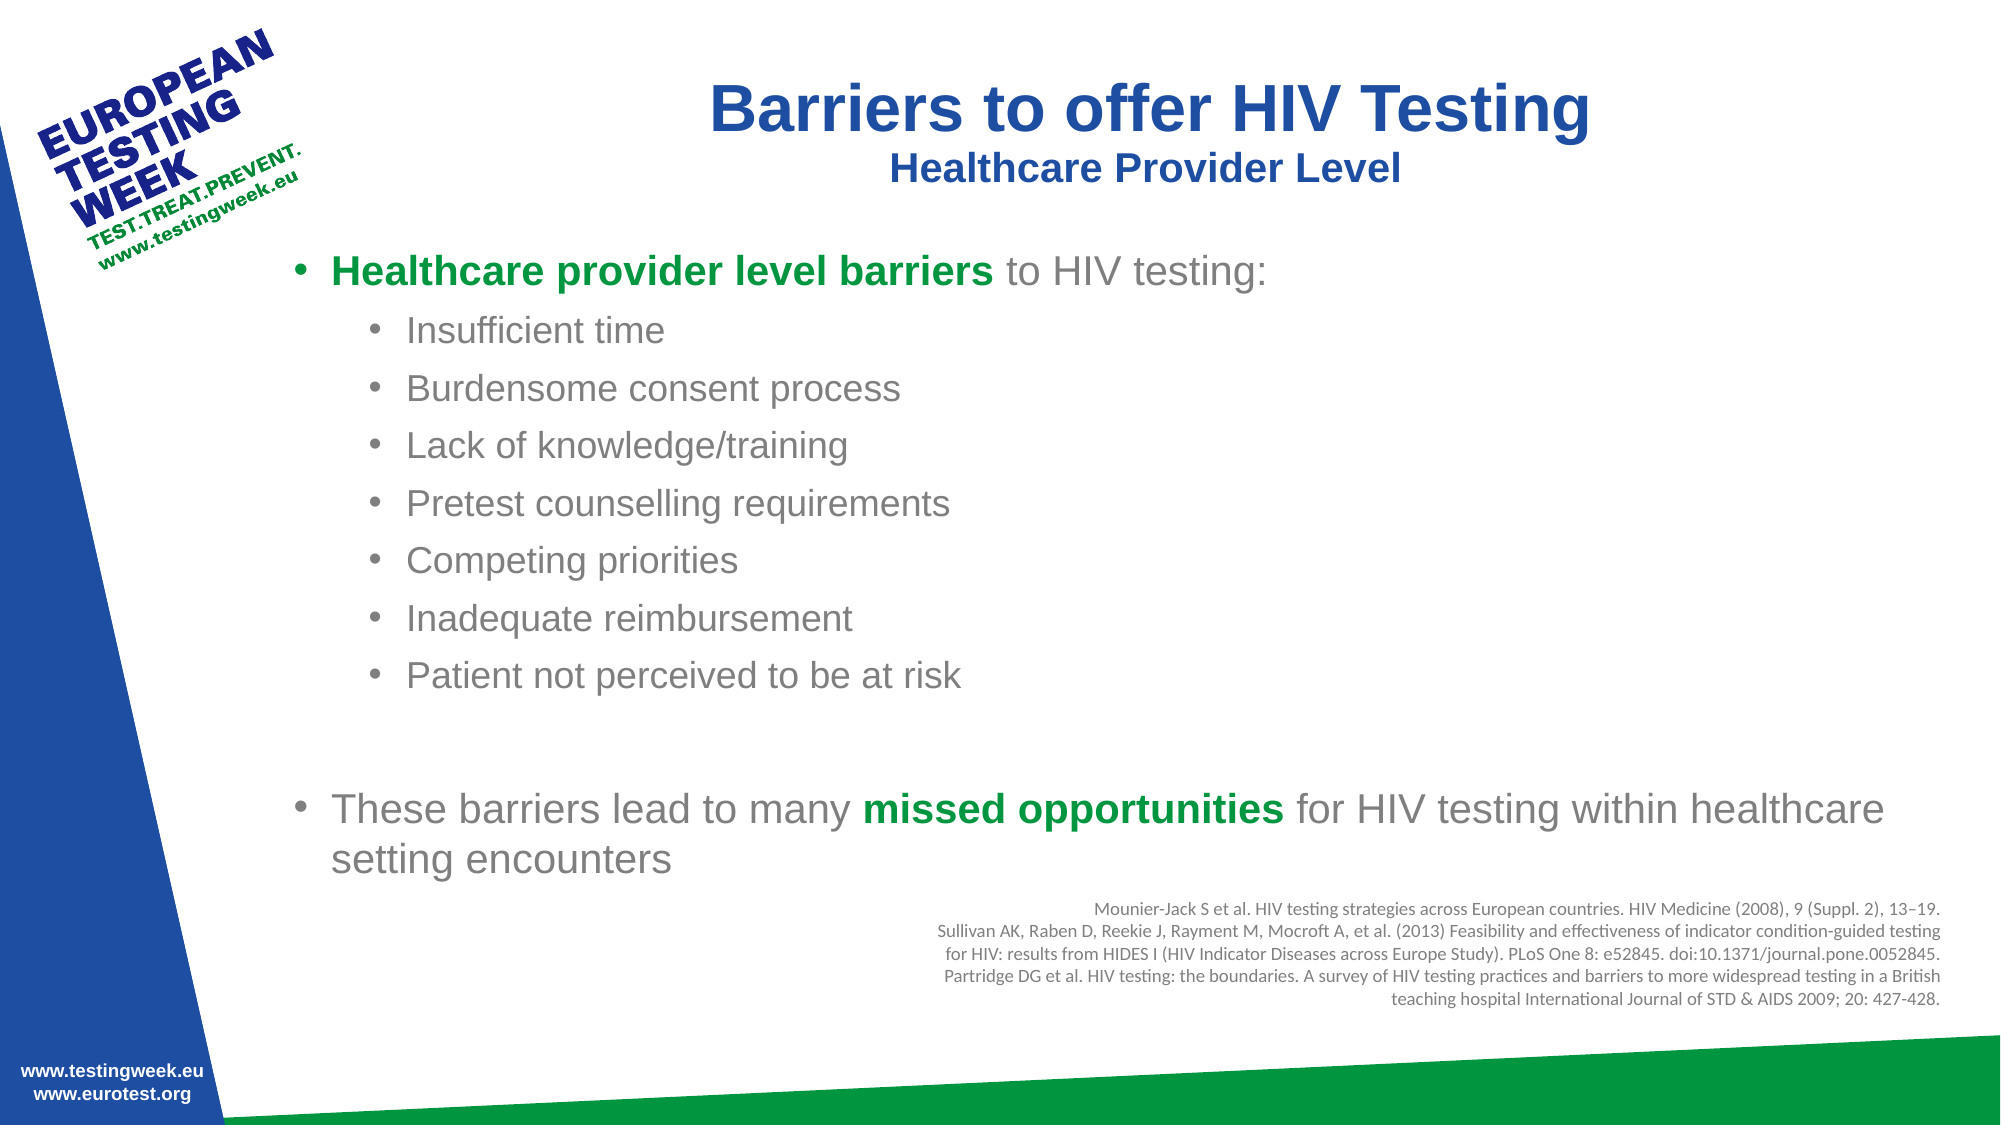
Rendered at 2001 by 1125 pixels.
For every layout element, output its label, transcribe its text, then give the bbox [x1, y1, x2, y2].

list Healthcare provider level barriers to HIV testing: Insufficient time Burdensome consent process Lack of knowledge/training Pretest counselling requirements Competing priorities Inadequate reimbursement Patient not perceived to be at risk These barriers lead to many missed opportunities for HIV testing within healthcare setting encounters [278, 236, 1902, 1028]
picture [37, 28, 301, 270]
text_box Mounier-Jack S et al. HIV testing strategies across European countries. HIV Medicine (2008), 9 (Suppl. 2), 13–19. Sullivan AK, Raben D, Reekie J, Rayment M, Mocroft A, et al. (2013) Feasibility and effectiveness of indicator condition-guided testing for HIV: results from HIDES I (HIV Indicator Diseases across Europe Study). PLoS One 8: e52845. doi:10.1371/journal.pone.0052845. Partridge DG et al. HIV testing: the boundaries. A survey of HIV testing practices and barriers to more widespread testing in a British teaching hospital International Journal of STD & AIDS 2009; 20: 427-428. [903, 888, 1955, 1016]
title Barriers to offer HIV Testing Healthcare Provider Level [348, 44, 1955, 222]
